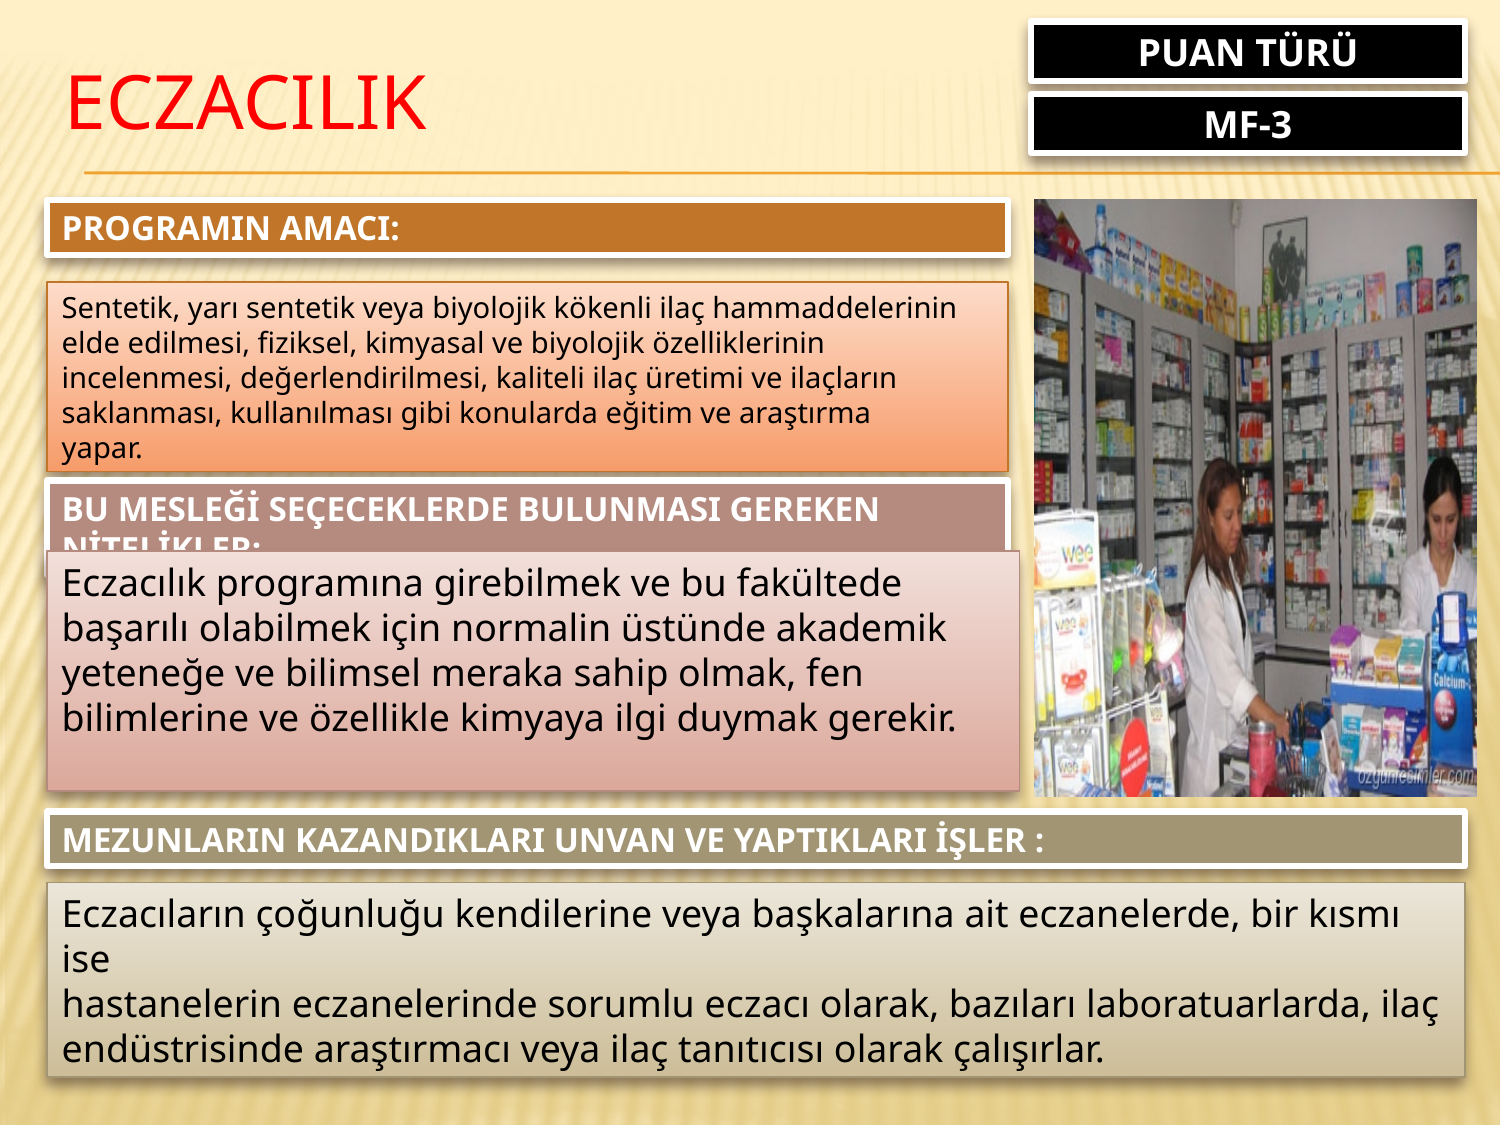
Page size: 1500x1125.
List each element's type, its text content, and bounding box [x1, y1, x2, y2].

text_box MEZUNLARIN KAZANDIKLARI UNVAN VE YAPTIKLARI İŞLER : [44, 808, 1468, 869]
text_box MF-3 [1028, 91, 1468, 156]
text_box BU MESLEĞİ SEÇECEKLERDE BULUNMASI GEREKEN NİTELİKLER: [44, 477, 1011, 551]
text_box Eczacılık programına girebilmek ve bu fakültede başarılı olabilmek için normalin üstünde akademik yeteneğe ve bilimsel meraka sahip olmak, fen bilimlerine ve özellikle kimyaya ilgi duymak gerekir. [46, 550, 1020, 792]
title ECZACILIK [50, 35, 1020, 164]
text_box PROGRAMIN AMACI: [44, 197, 1011, 258]
text_box Sentetik, yarı sentetik veya biyolojik kökenli ilaç hammaddelerinin elde edilmesi, fiziksel, kimyasal ve biyolojik özelliklerinin incelenmesi, değerlendirilmesi, kaliteli ilaç üretimi ve ilaçların saklanması, kullanılması gibi konularda eğitim ve araştırma yapar. [46, 281, 1009, 472]
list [1034, 198, 1477, 798]
text_box Eczacıların çoğunluğu kendilerine veya başkalarına ait eczanelerde, bir kısmı ise hastanelerin eczanelerinde sorumlu eczacı olarak, bazıları laboratuarlarda, ilaç endüstrisinde araştırmacı veya ilaç tanıtıcısı olarak çalışırlar. [46, 882, 1466, 1078]
text_box PUAN TÜRÜ [1028, 18, 1468, 84]
